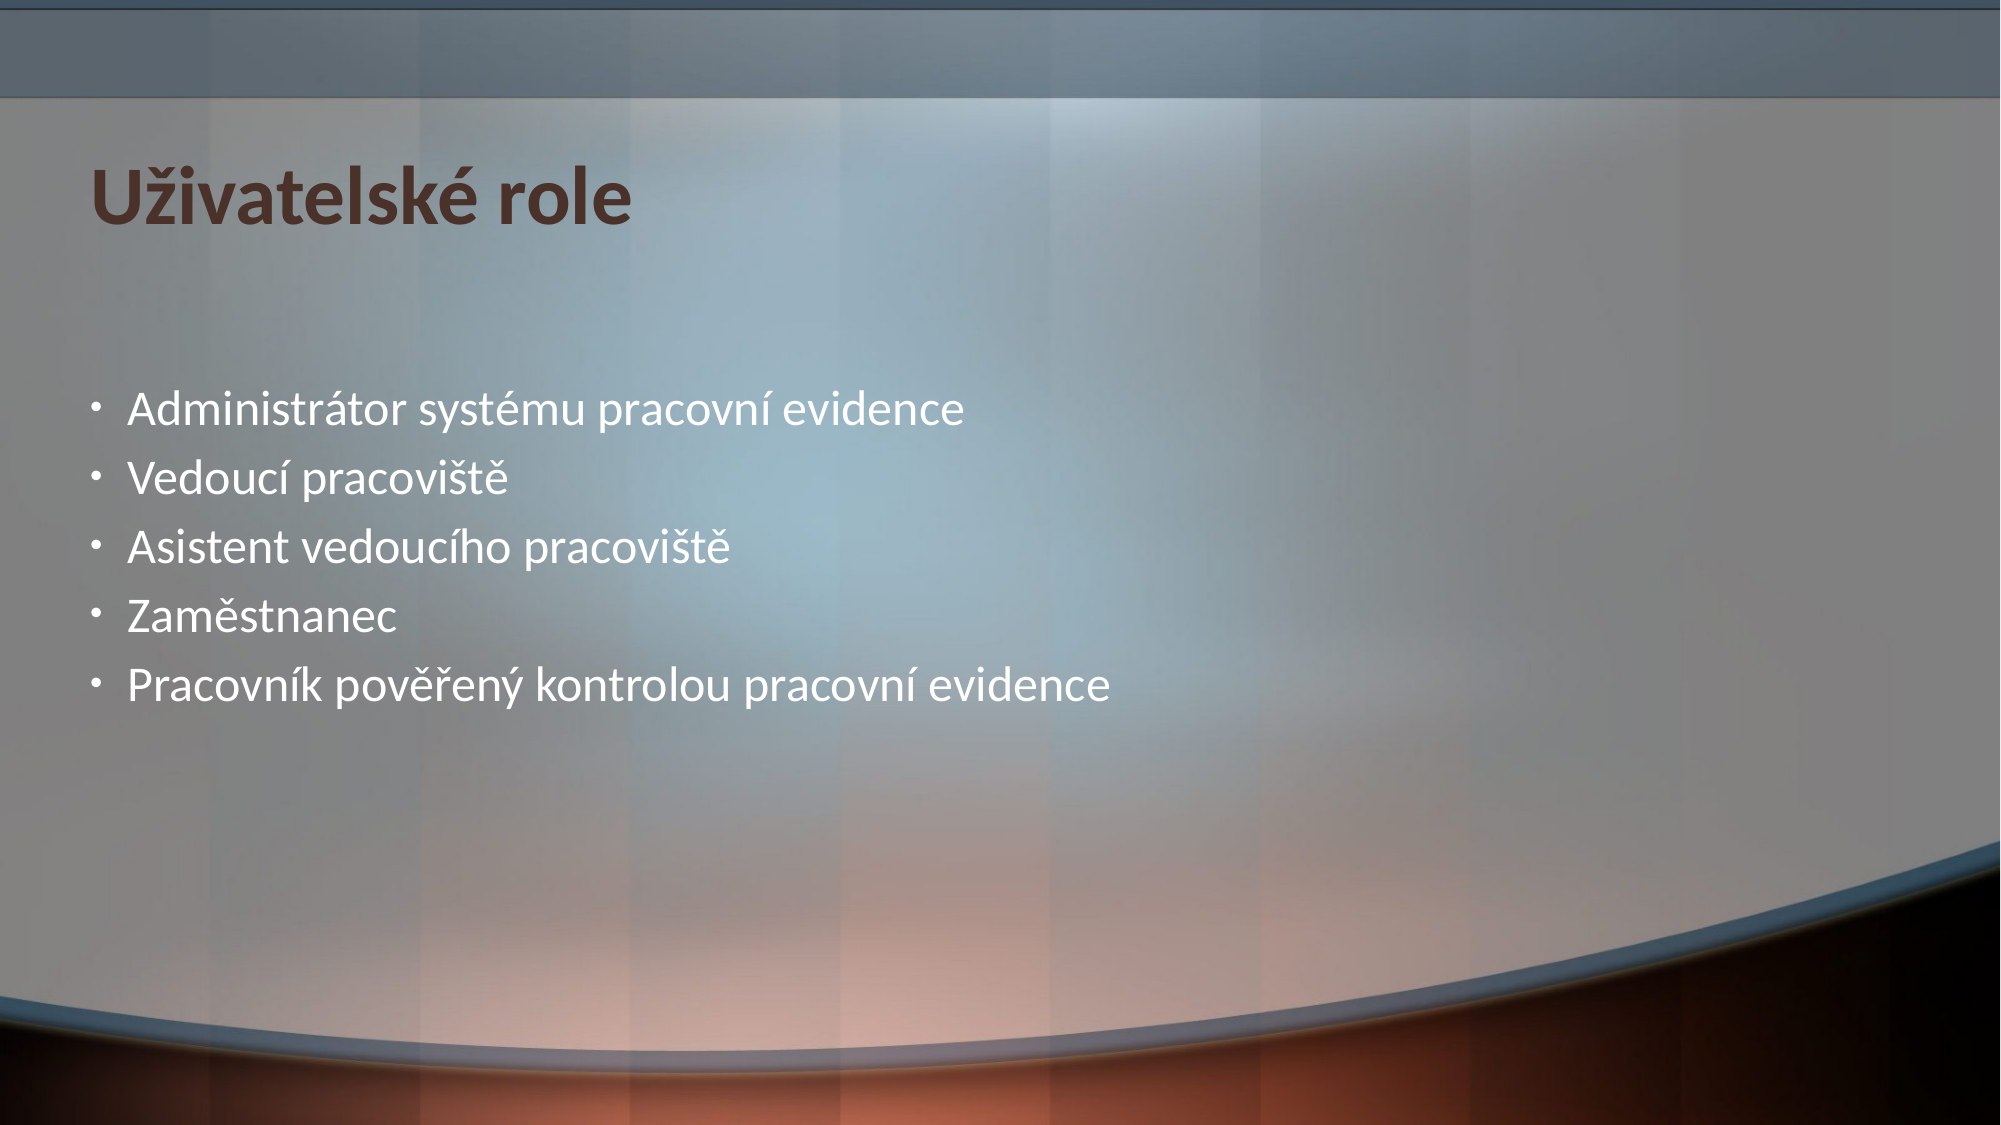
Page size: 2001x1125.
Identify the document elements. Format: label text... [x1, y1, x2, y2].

title Uživatelské role [75, 104, 1732, 294]
picture [0, 0, 2001, 1125]
list Administrátor systému pracovní evidence Vedoucí pracoviště Asistent vedoucího pracoviště Zaměstnanec Pracovník pověřený kontrolou pracovní evidence [75, 299, 1732, 920]
